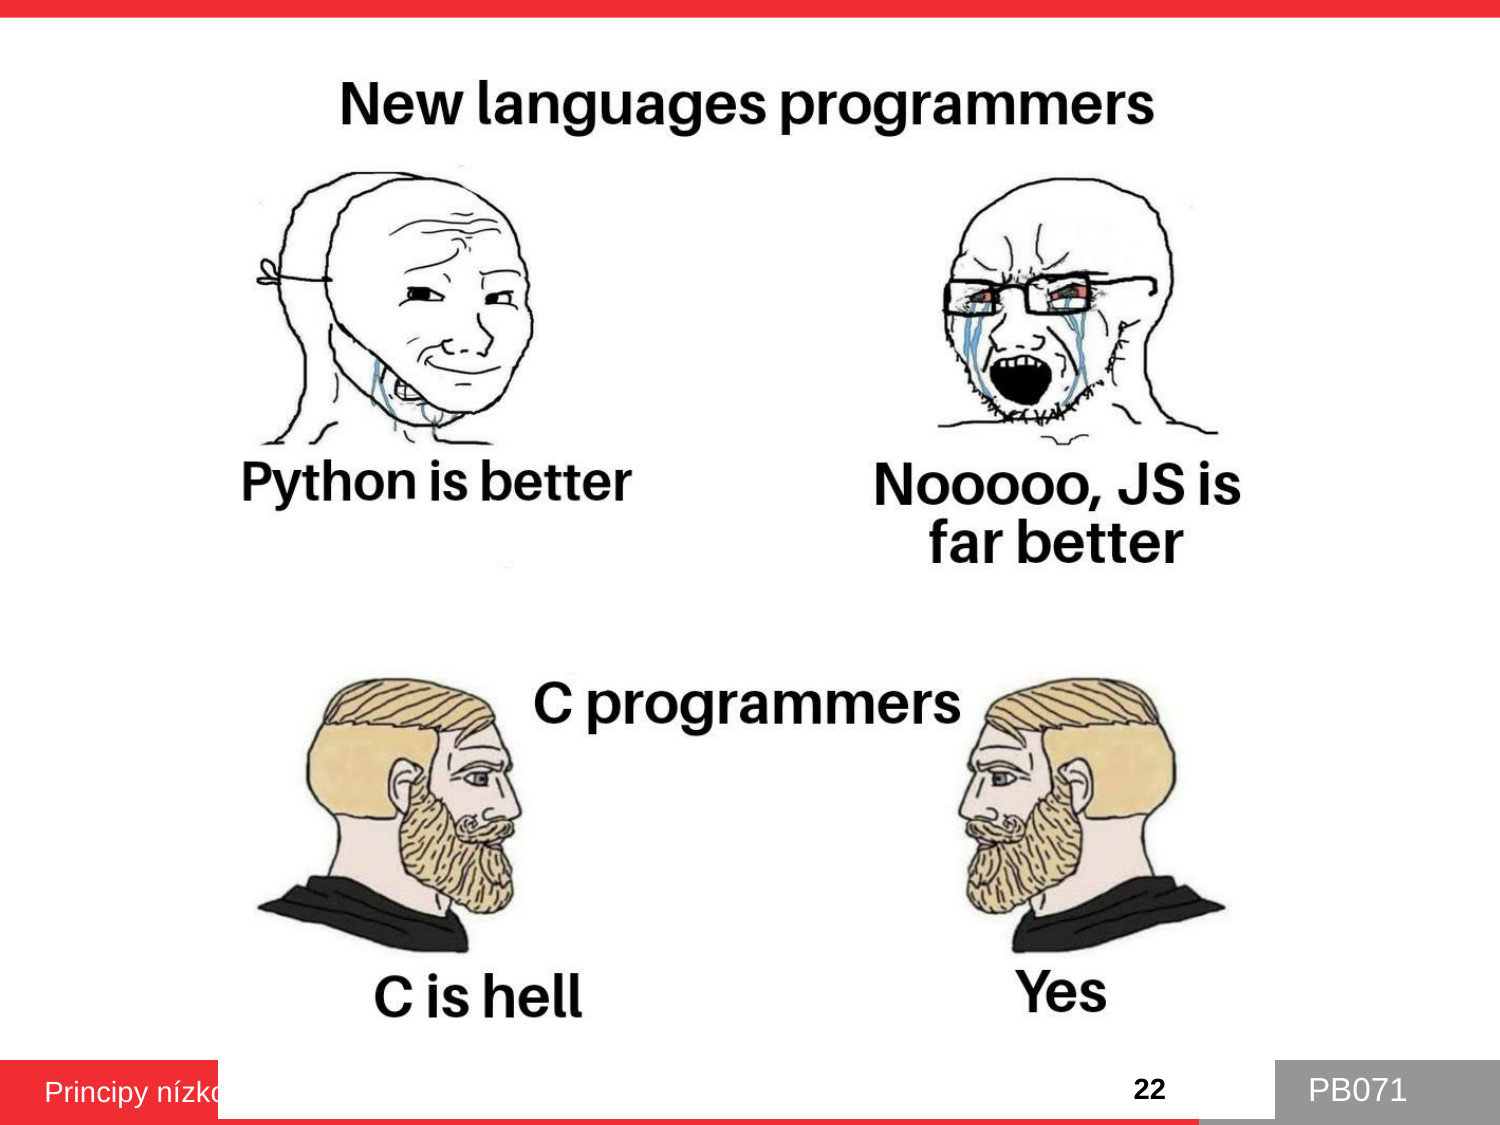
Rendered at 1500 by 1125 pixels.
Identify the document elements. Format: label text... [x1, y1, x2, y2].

footer Principy nízkoúrovňového programování [29, 1065, 215, 1125]
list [218, 62, 1276, 1120]
